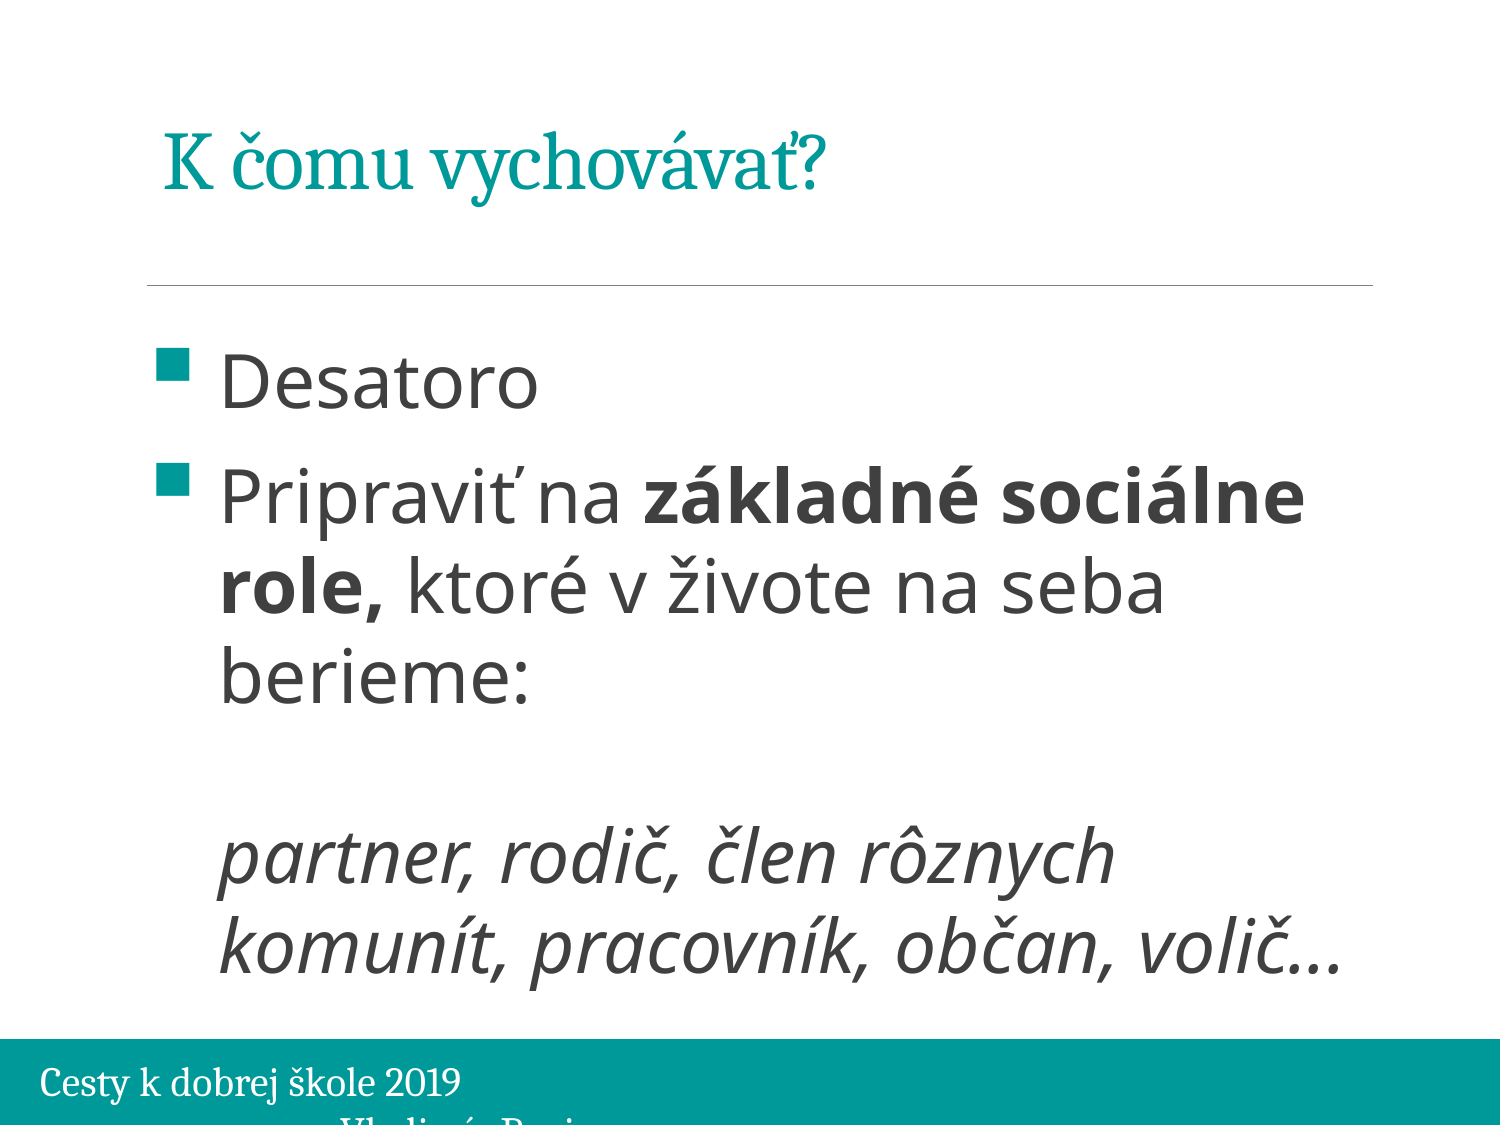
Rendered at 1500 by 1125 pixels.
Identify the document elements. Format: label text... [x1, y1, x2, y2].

list Desatoro Pripraviť na základné sociálne role, ktoré v živote na seba berieme: partner, rodič, člen rôznych komunít, pracovník, občan, volič... [147, 326, 1376, 1012]
text_box Cesty k dobrej škole 2019 Vladimír Burjan [25, 1046, 1500, 1114]
title K čomu vychovávať? [147, 113, 1386, 263]
